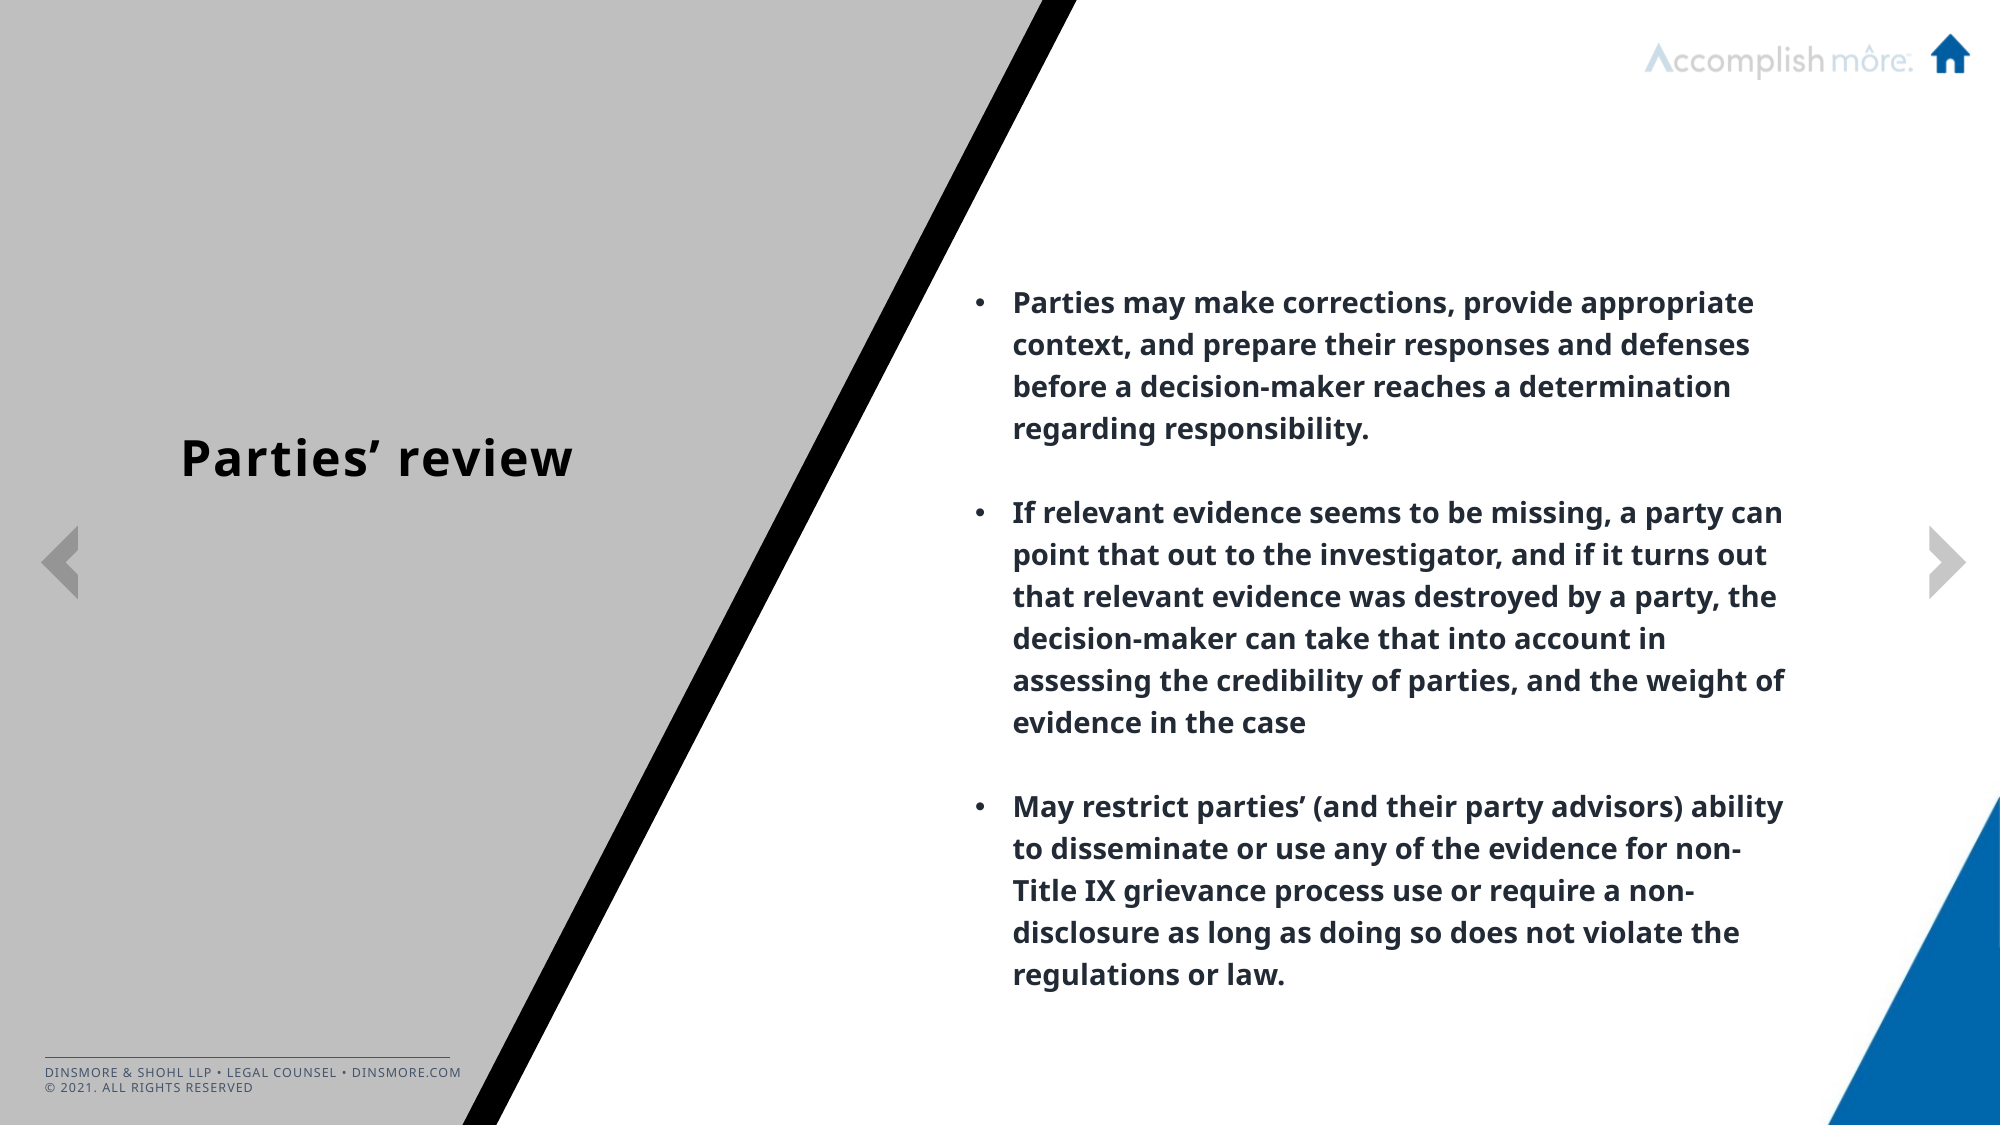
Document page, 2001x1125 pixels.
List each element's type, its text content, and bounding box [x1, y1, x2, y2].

list Parties may make corrections, provide appropriate context, and prepare their responses and defenses before a decision-maker reaches a determination regarding responsibility. If relevant evidence seems to be missing, a party can point that out to the investigator, and if it turns out that relevant evidence was destroyed by a party, the decision-maker can take that into account in assessing the credibility of parties, and the weight of evidence in the case May restrict parties’ (and their party advisors) ability to disseminate or use any of the evidence for non-Title IX grievance process use or require a non-disclosure as long as doing so does not violate the regulations or law. [960, 270, 1815, 1050]
title Parties’ review [165, 299, 840, 495]
picture [1670, 0, 2000, 1125]
